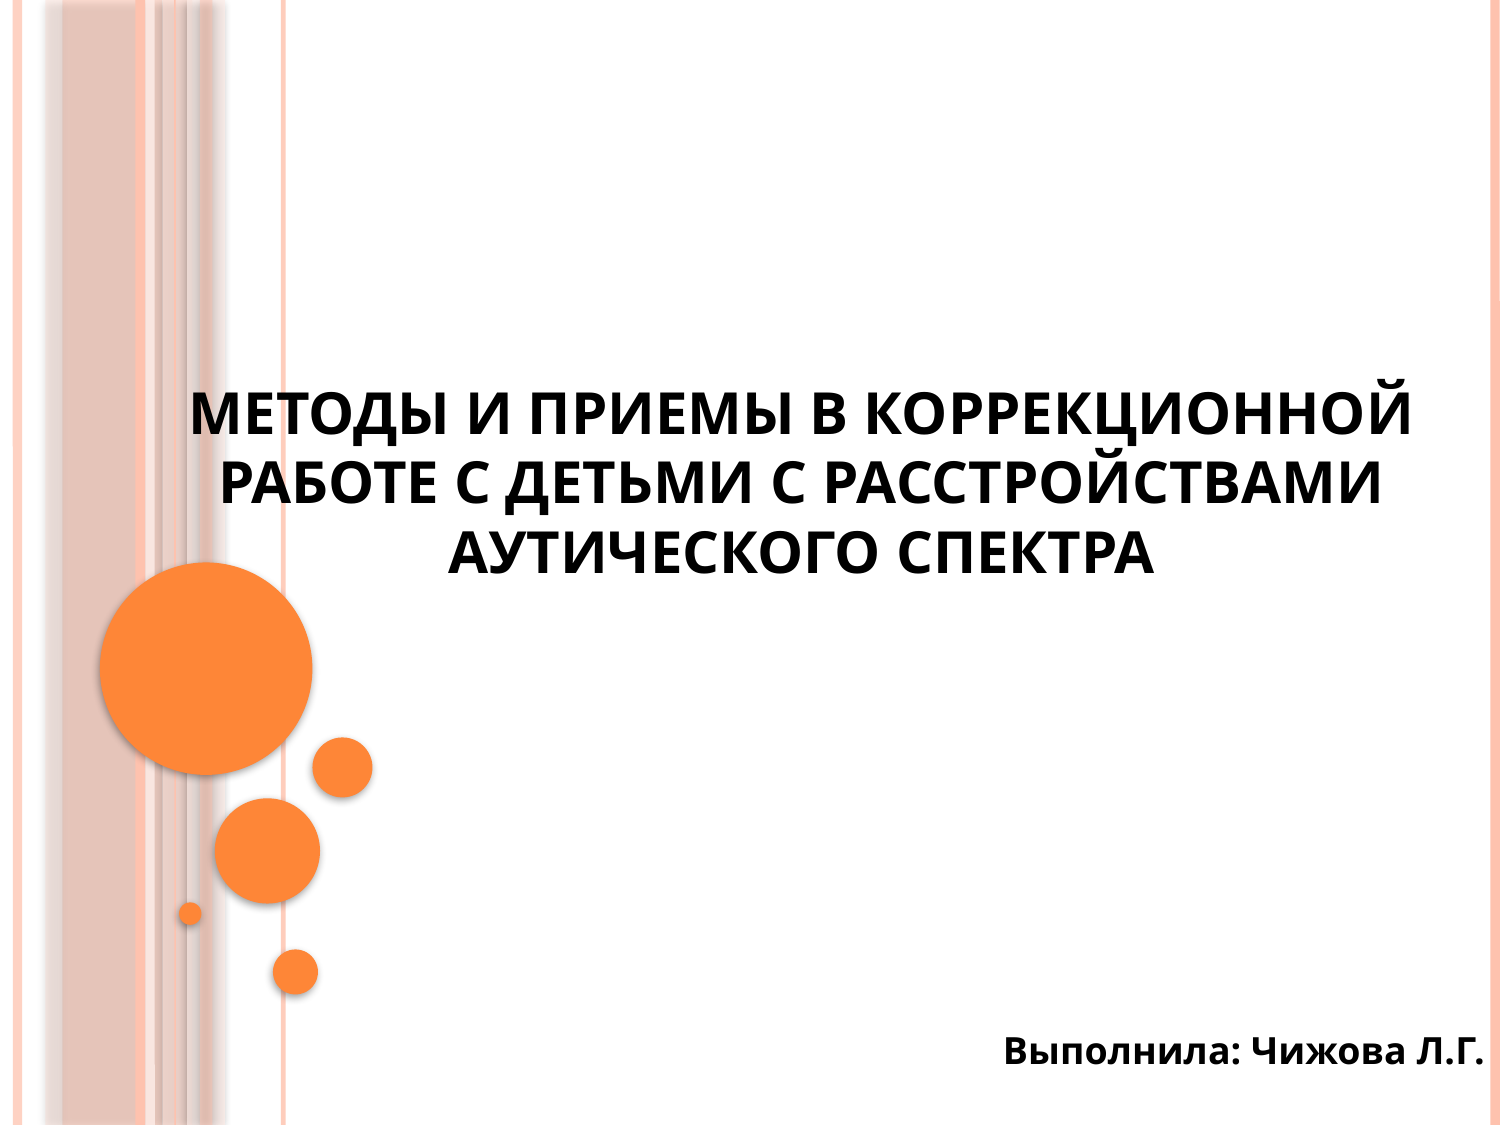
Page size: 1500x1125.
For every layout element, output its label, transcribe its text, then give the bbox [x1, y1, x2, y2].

title Методы и приемы в коррекционной работе с детьми с расстройствами аутического спектра [164, 351, 1439, 593]
subtitle Выполнила: Чижова Л.Г. [597, 1019, 1500, 1125]
